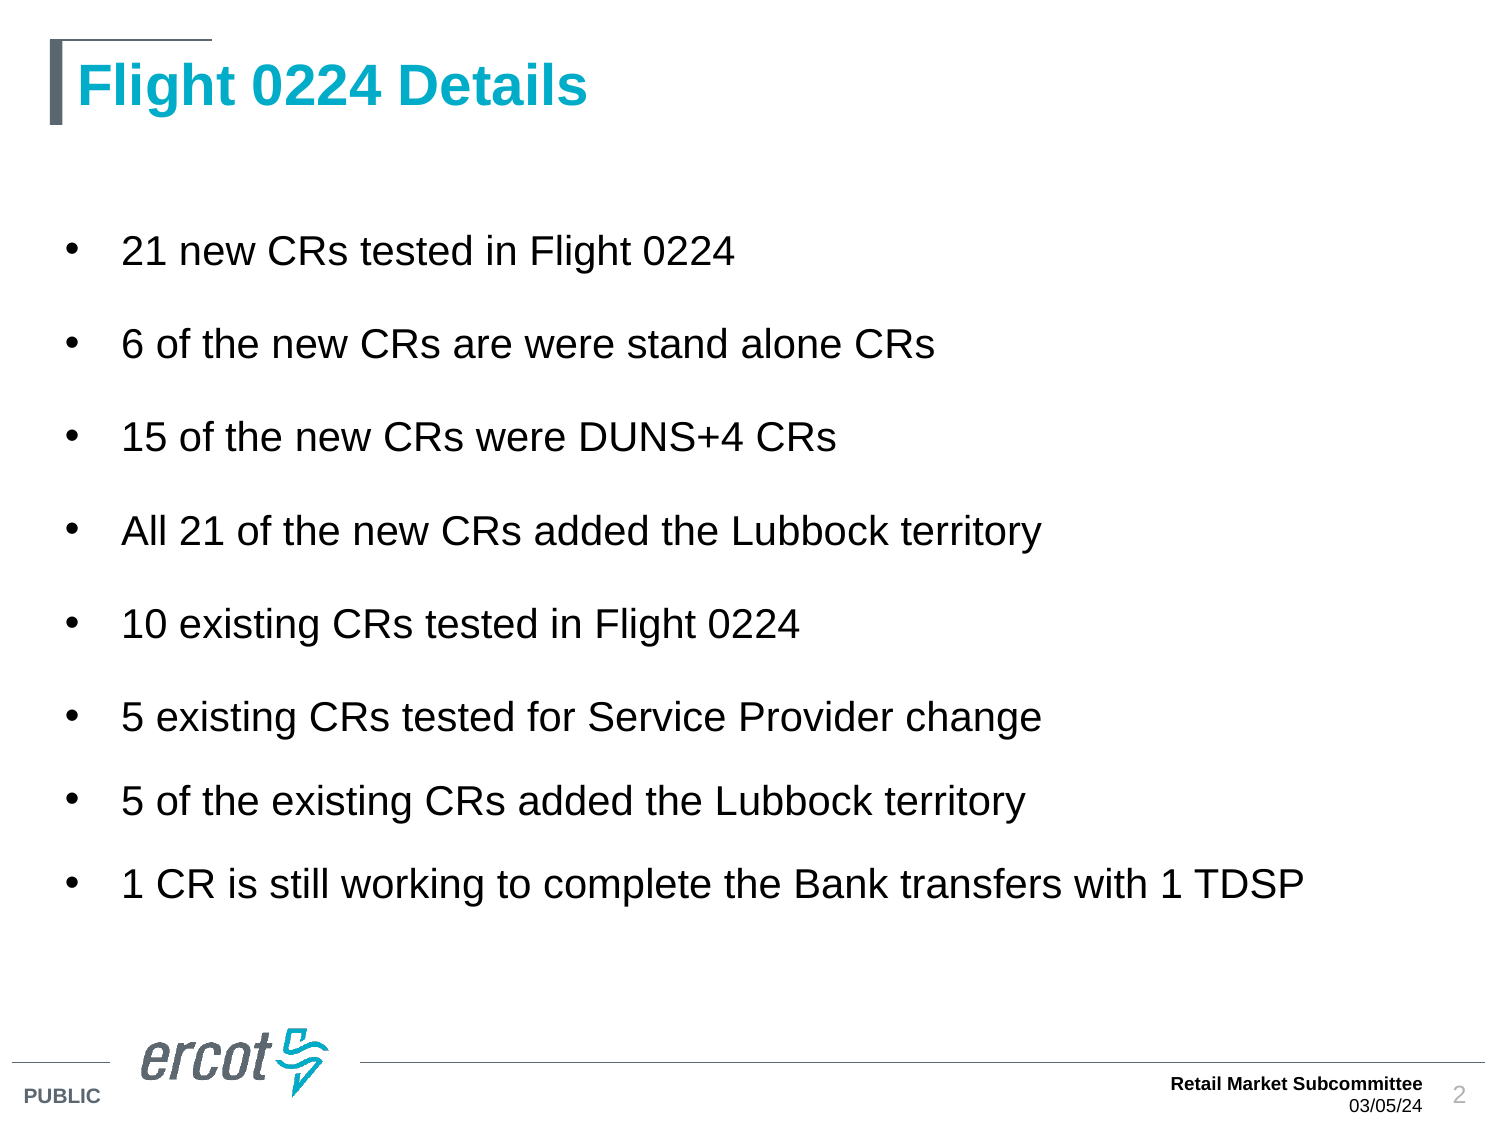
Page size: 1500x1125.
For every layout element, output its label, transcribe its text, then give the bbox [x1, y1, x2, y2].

picture [137, 1024, 332, 1100]
title Flight 0224 Details [62, 39, 1450, 191]
list 21 new CRs tested in Flight 0224 6 of the new CRs are were stand alone CRs 15 of the new CRs were DUNS+4 CRs All 21 of the new CRs added the Lubbock territory 10 existing CRs tested in Flight 0224 5 existing CRs tested for Service Provider change 5 of the existing CRs added the Lubbock territory 1 CR is still working to complete the Bank transfers with 1 TDSP [50, 191, 1450, 955]
slide_number 2 [1438, 1076, 1475, 1112]
text_box Retail Market Subcommittee 03/05/24 [1149, 1064, 1438, 1125]
